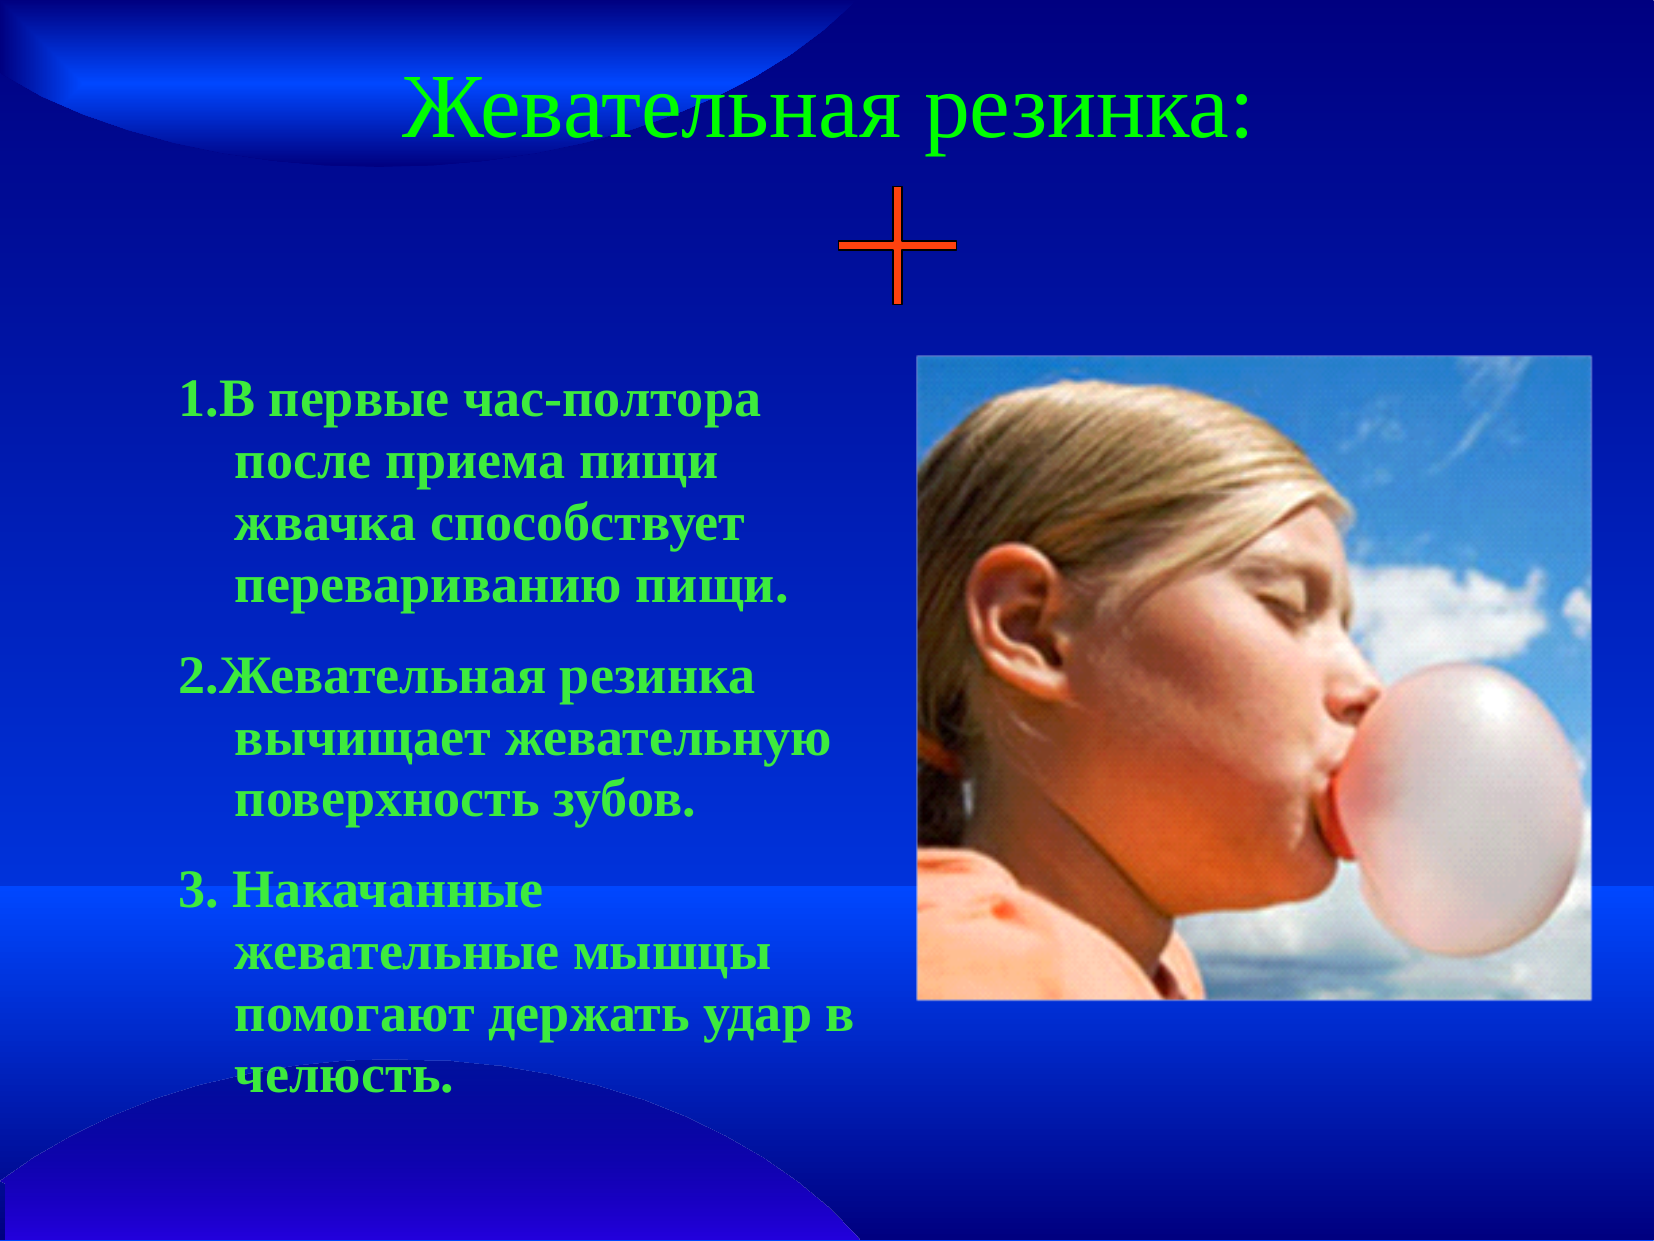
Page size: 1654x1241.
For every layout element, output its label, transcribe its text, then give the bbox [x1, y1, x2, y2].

text_box [838, 186, 957, 305]
title Жевательная резинка: [123, 0, 1536, 208]
picture [915, 354, 1595, 1005]
list 1.В первые час-полтора после приема пищи жвачка способствует перевариванию пищи. 2.Жевательная резинка вычищает жевательную поверхность зубов. 3. Накачанные жевательные мышцы помогают держать удар в челюсть. [178, 364, 858, 1192]
